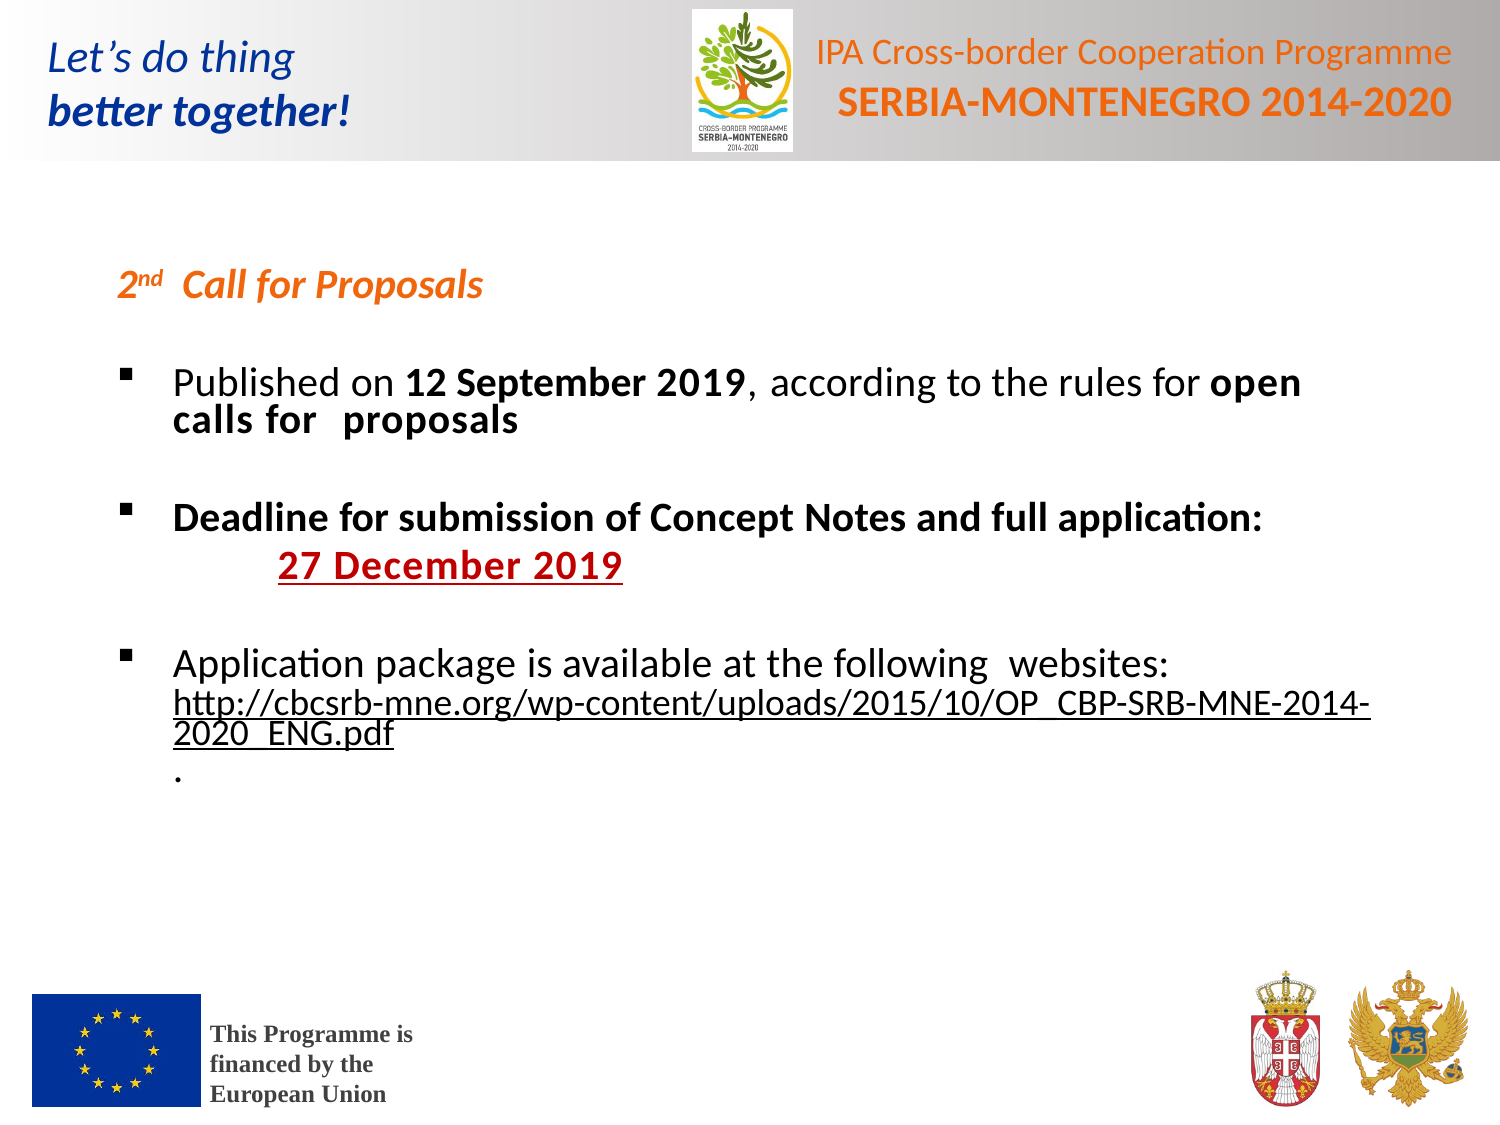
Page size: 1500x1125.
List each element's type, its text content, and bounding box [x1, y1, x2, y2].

picture [1348, 970, 1468, 1107]
picture [32, 994, 201, 1107]
picture [692, 9, 793, 152]
list 2nd Call for Proposals Published on 12 September 2019, according to the rules for open calls for proposals Deadline for submission of Concept Notes and full application: 27 December 2019 Application package is available at the following websites: http://cbcsrb-mne.org/wp-content/uploads/2015/10/OP_CBP-SRB-MNE-2014-2020_ENG.pdf. [75, 262, 1425, 1005]
picture [1251, 1005, 1320, 1107]
